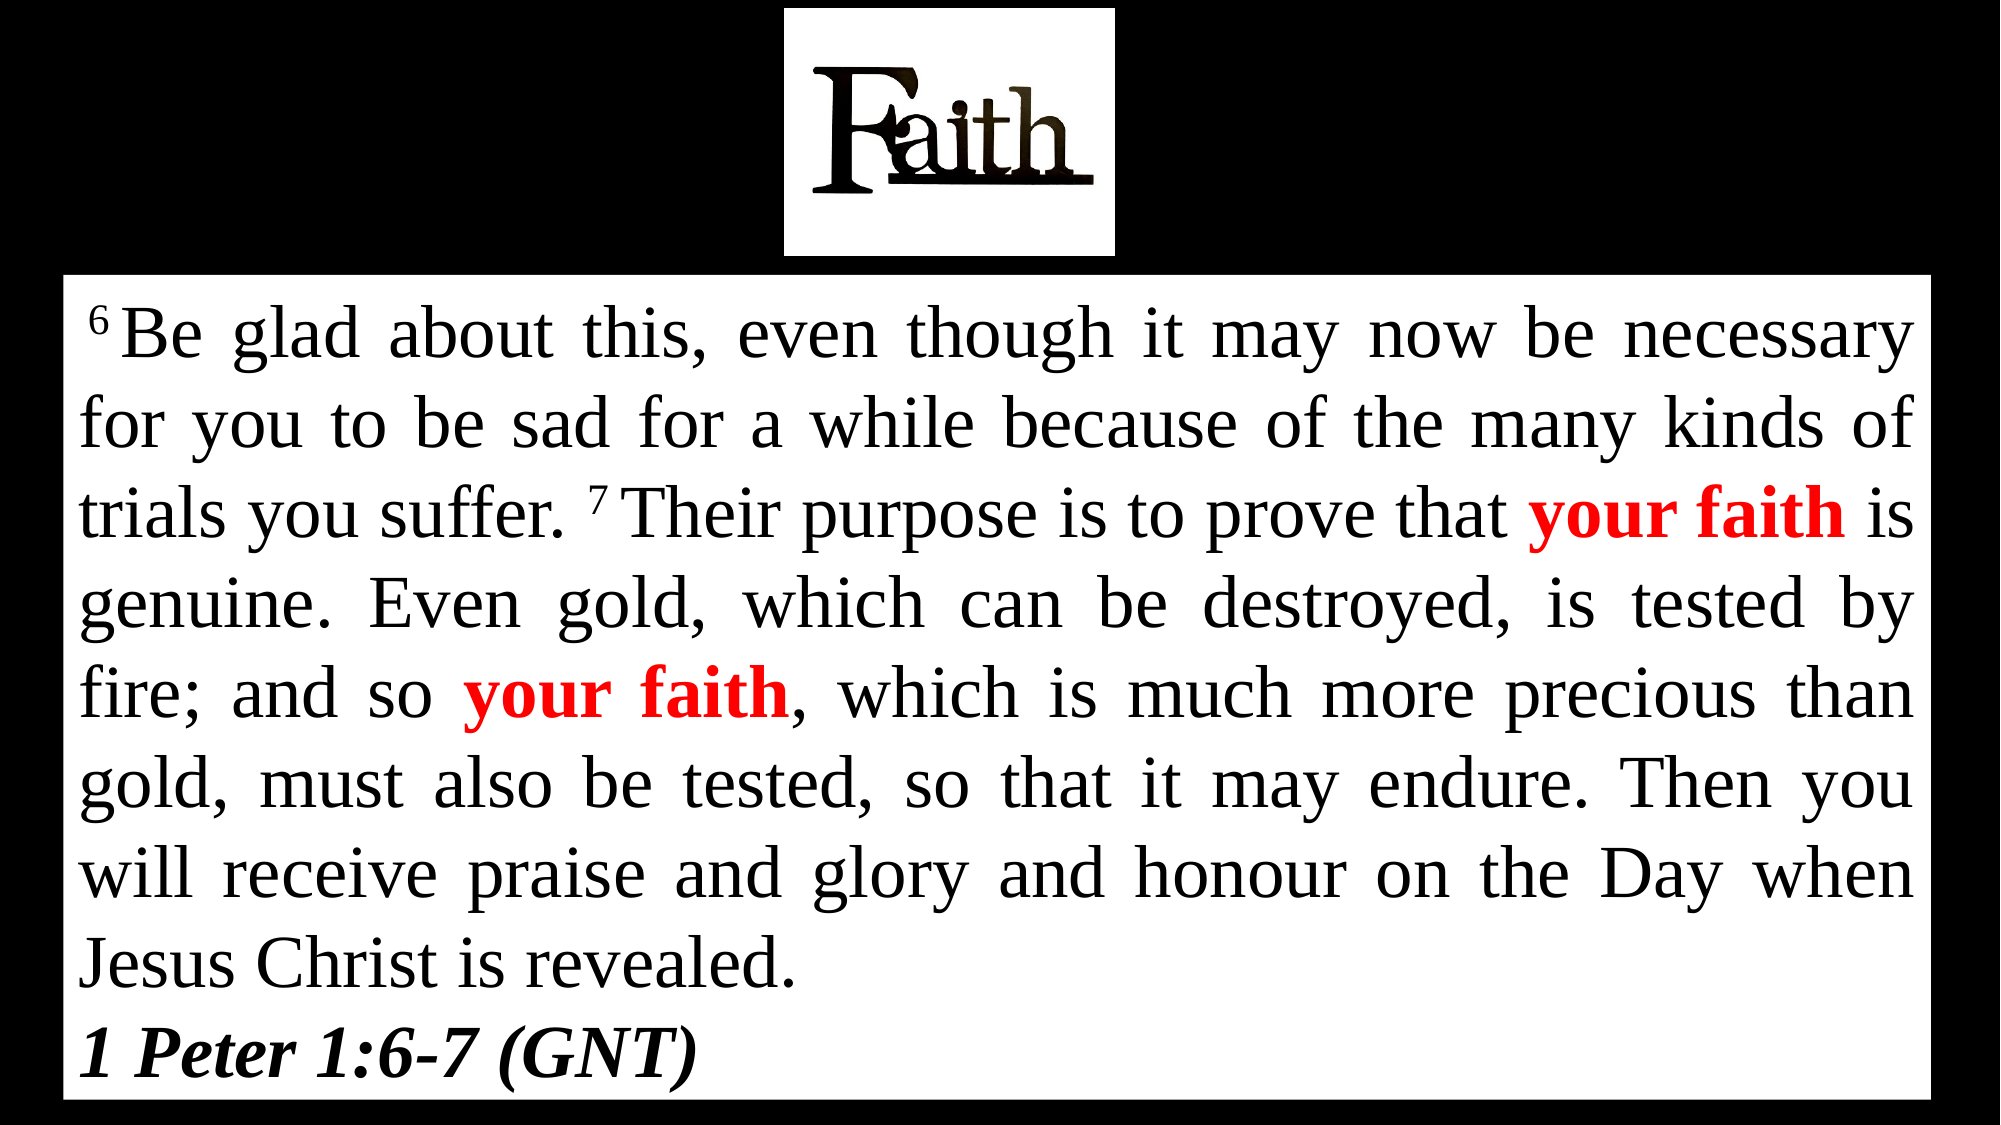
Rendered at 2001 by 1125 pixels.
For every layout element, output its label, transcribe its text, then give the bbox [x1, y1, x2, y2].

picture [784, 8, 1115, 256]
text_box 6 Be glad about this, even though it may now be necessary for you to be sad for a while because of the many kinds of trials you suffer. 7 Their purpose is to prove that your faith is genuine. Even gold, which can be destroyed, is tested by fire; and so your faith, which is much more precious than gold, must also be tested, so that it may endure. Then you will receive praise and glory and honour on the Day when Jesus Christ is revealed. 1 Peter 1:6-7 (GNT) [63, 274, 1931, 1100]
